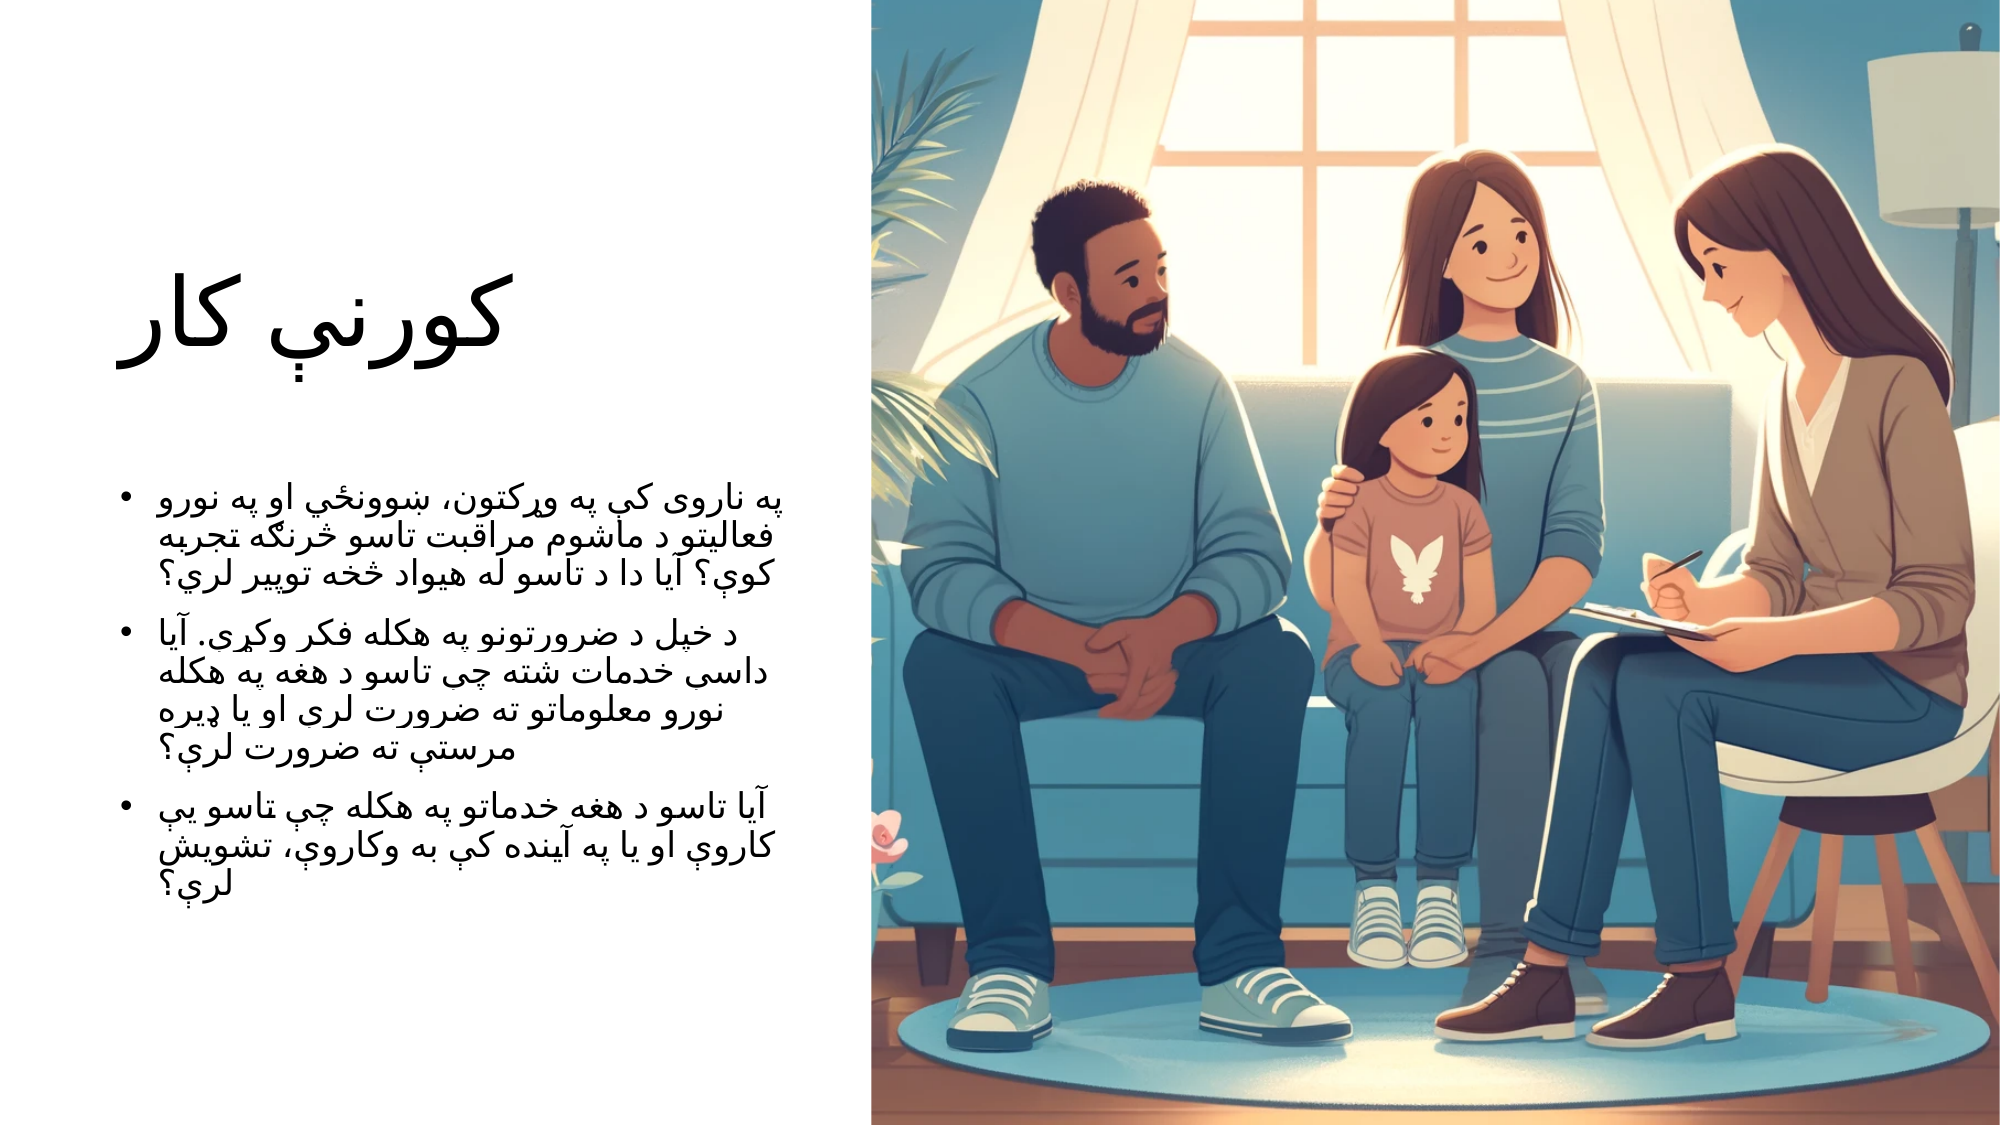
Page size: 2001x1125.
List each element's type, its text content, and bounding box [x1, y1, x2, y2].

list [870, 0, 2000, 1125]
list په ناروی کې په وړکتون، ښوونځي او په نورو فعالیتو د ماشوم مراقبت تاسو څرنګه تجربه کوې؟ آیا دا د تاسو له هیواد څخه توپیر لري؟ د خپل د ضرورتونو په هکله فکر وکړې. آیا داسې خدمات شته چې تاسو د هغه په هکله نورو معلوماتو ته ضرورت لرې او یا ډیره مرستې ته ضرورت لرې؟ آیا تاسو د هغه خدماتو په هکله چې تاسو یې کاروې او یا په آینده کې به وکاروې، تشویش لرې؟ [105, 471, 802, 1016]
title کورنې کار [105, 53, 822, 375]
